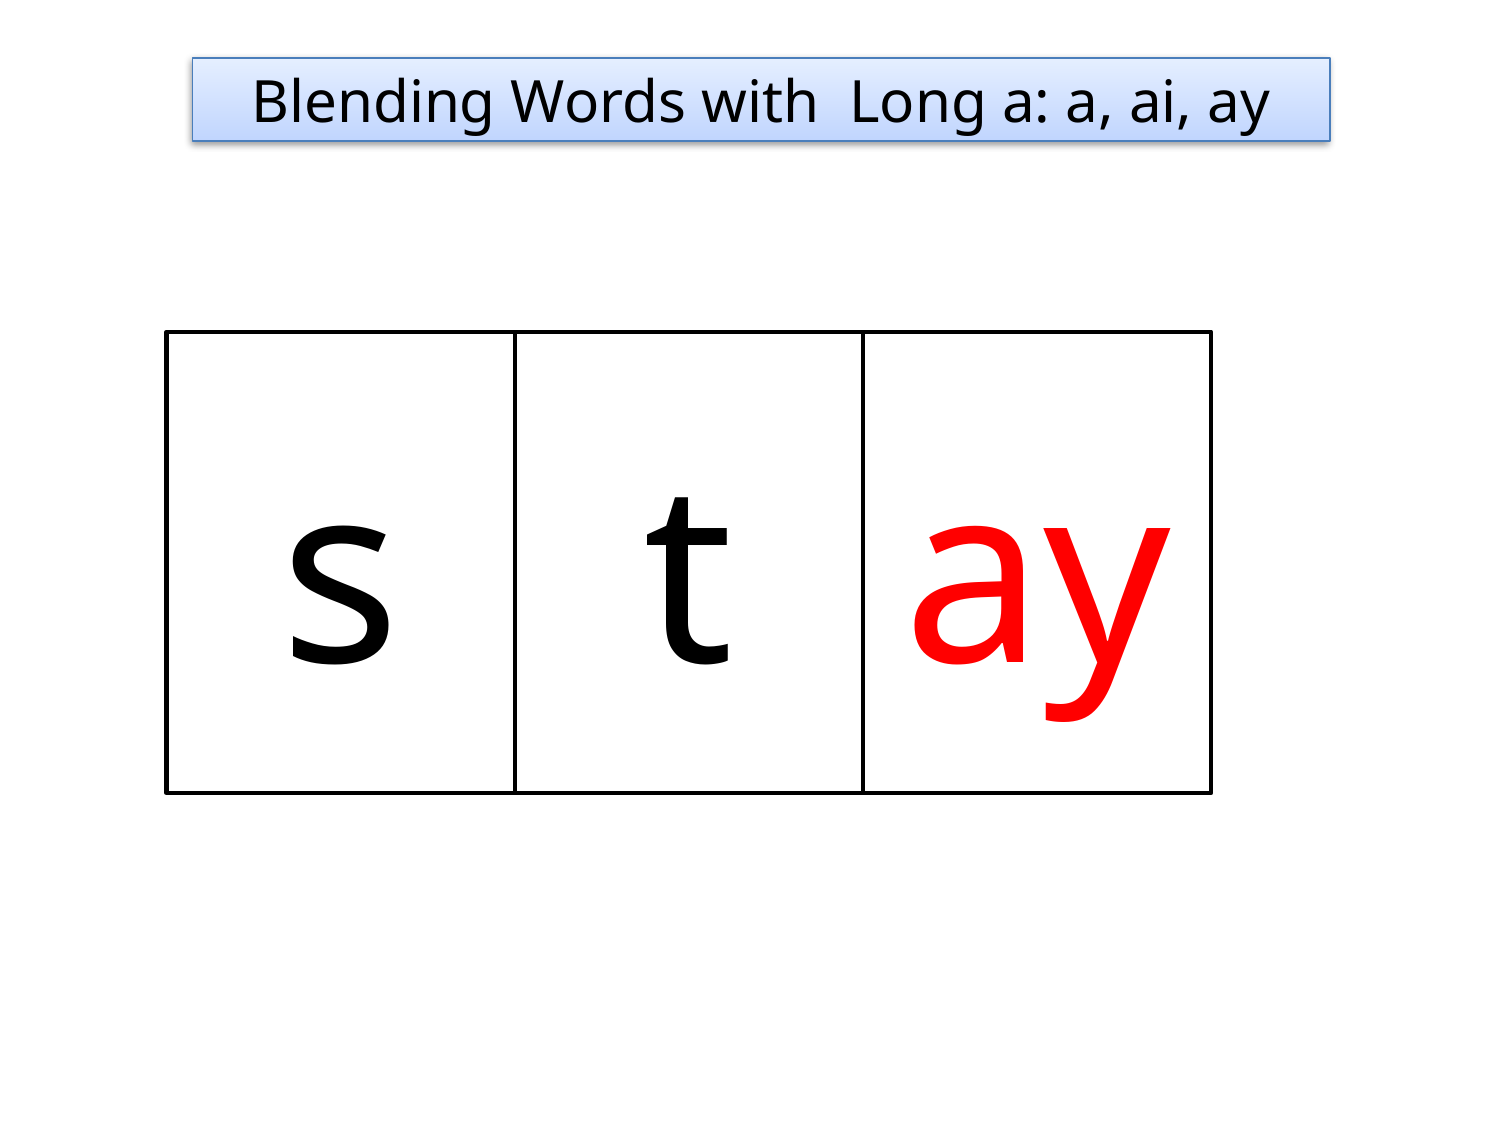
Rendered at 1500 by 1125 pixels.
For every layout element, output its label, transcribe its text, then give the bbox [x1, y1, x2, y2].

text_box Blending Words with Long a: a, ai, ay [192, 57, 1331, 142]
text_box s [164, 330, 513, 795]
text_box ay [861, 330, 1213, 795]
text_box t [513, 330, 861, 795]
